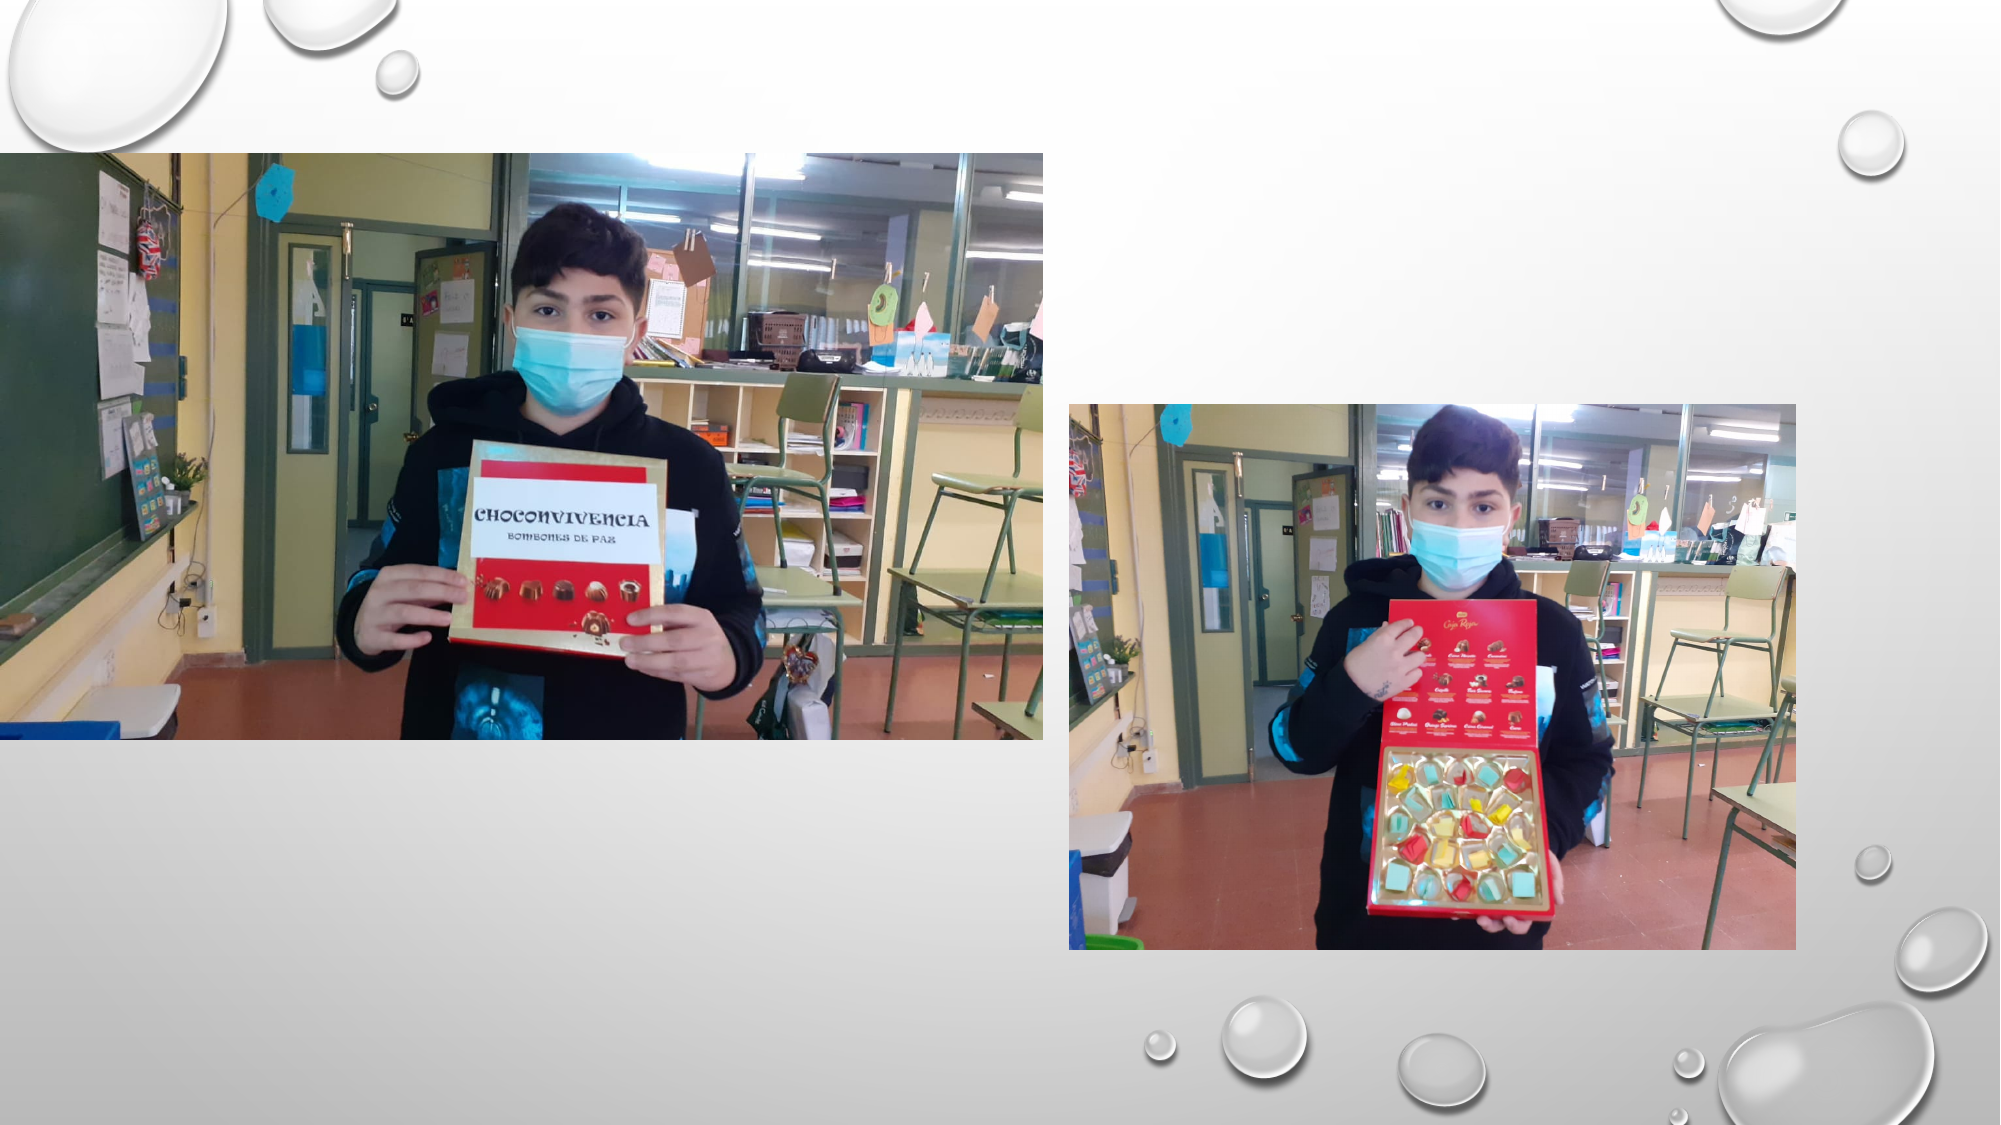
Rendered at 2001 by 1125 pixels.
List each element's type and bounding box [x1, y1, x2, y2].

list [1068, 404, 1797, 951]
picture [0, 0, 2000, 1125]
